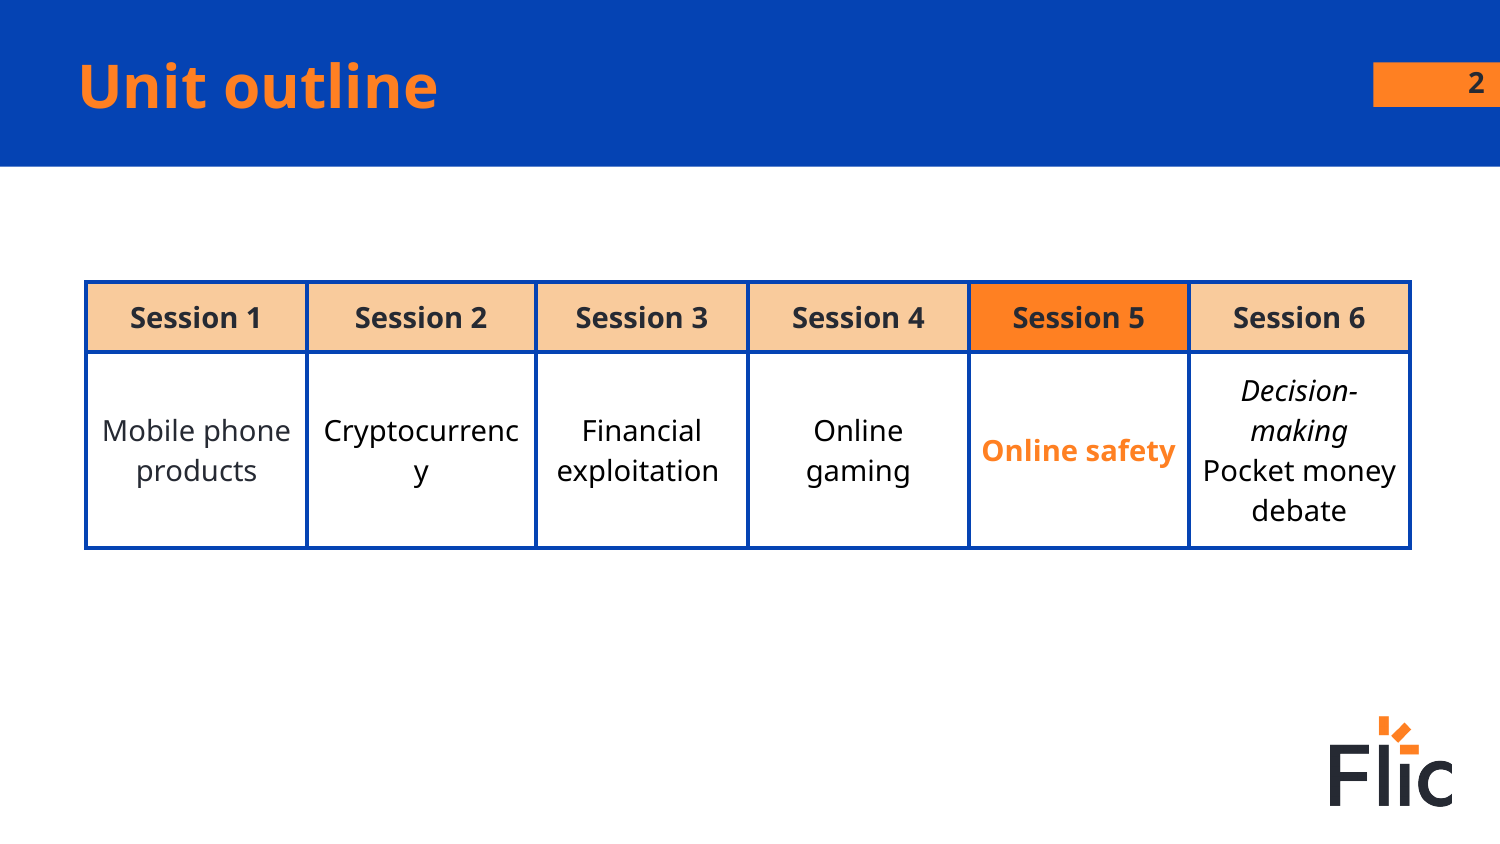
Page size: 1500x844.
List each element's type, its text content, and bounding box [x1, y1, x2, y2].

table_header Session 2 [309, 284, 534, 350]
table_header Session 6 [1191, 284, 1408, 350]
table_header Session 4 [750, 284, 967, 350]
table_cell Decision- making Pocket money debate [1191, 354, 1408, 546]
table_header Session 3 [538, 284, 746, 350]
title Unit outline [62, 41, 1331, 127]
slide_number 2 [1410, 49, 1500, 115]
table_cell Online gaming [750, 354, 967, 546]
table_header Session 1 [88, 284, 305, 350]
table_cell Financial exploitation [538, 354, 746, 546]
picture [1330, 716, 1452, 807]
table_cell Mobile phone products [88, 354, 305, 546]
table_cell Cryptocurrency [309, 354, 534, 546]
table_cell Online safety [971, 354, 1187, 546]
table_header Session 5 [971, 284, 1187, 350]
